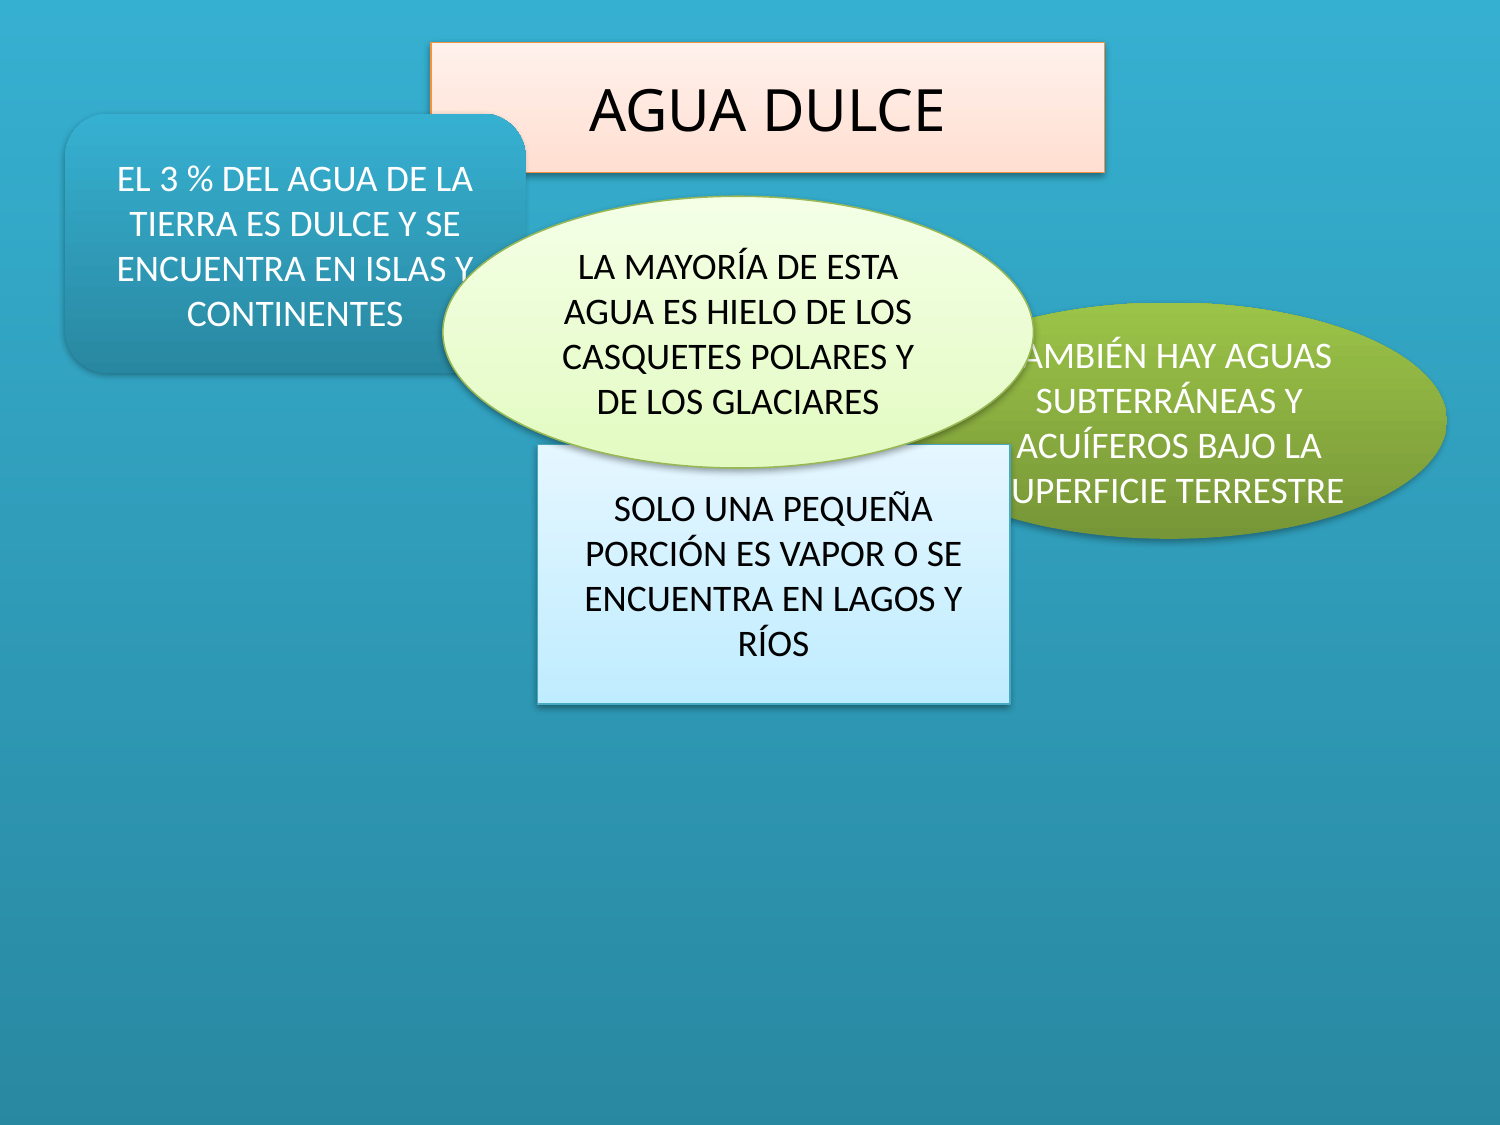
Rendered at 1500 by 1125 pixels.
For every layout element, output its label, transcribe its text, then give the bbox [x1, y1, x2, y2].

text_box EL 3 % DEL AGUA DE LA TIERRA ES DULCE Y SE ENCUENTRA EN ISLAS Y CONTINENTES [64, 113, 526, 374]
text_box SOLO UNA PEQUEÑA PORCIÓN ES VAPOR O SE ENCUENTRA EN LAGOS Y RÍOS [537, 444, 1011, 705]
text_box TAMBIÉN HAY AGUAS SUBTERRÁNEAS Y ACUÍFEROS BAJO LA SUPERFICIE TERRESTRE [941, 302, 1447, 539]
text_box AGUA DULCE [430, 42, 1105, 173]
text_box LA MAYORÍA DE ESTA AGUA ES HIELO DE LOS CASQUETES POLARES Y DE LOS GLACIARES [442, 195, 1035, 469]
text_box [0, 0, 1500, 1125]
